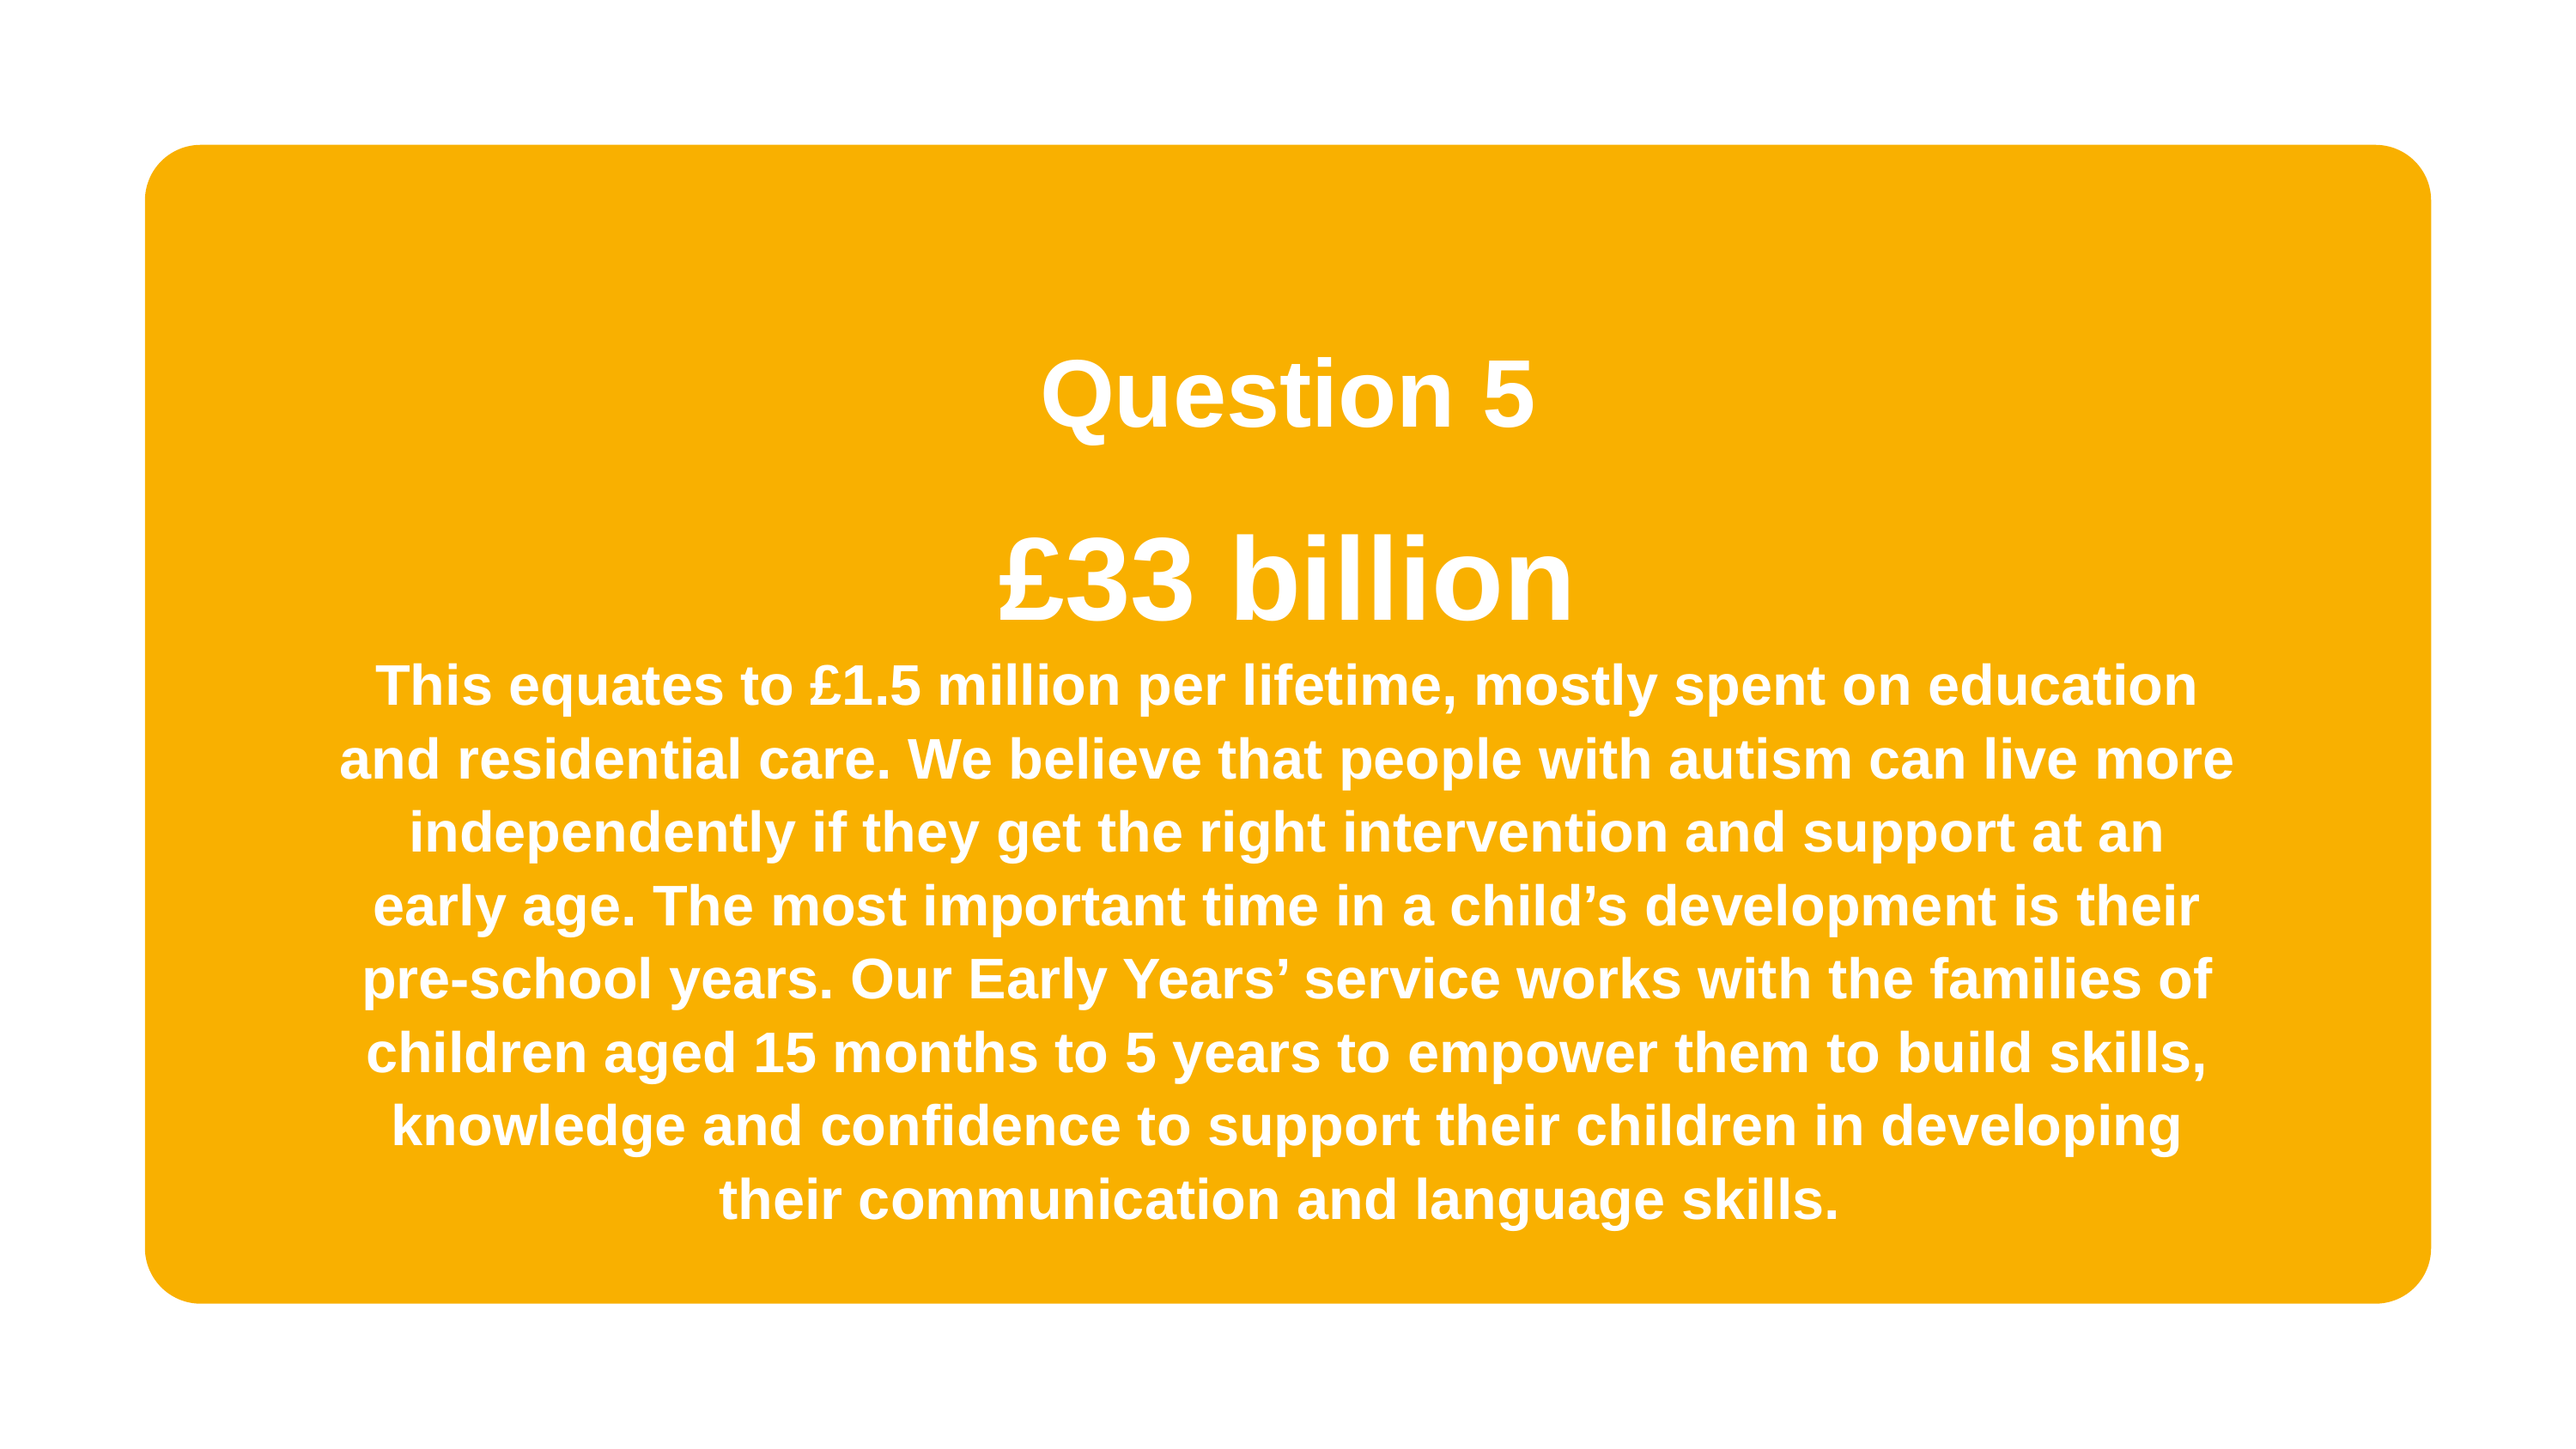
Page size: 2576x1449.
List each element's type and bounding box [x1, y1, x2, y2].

text_box [144, 144, 2432, 1304]
